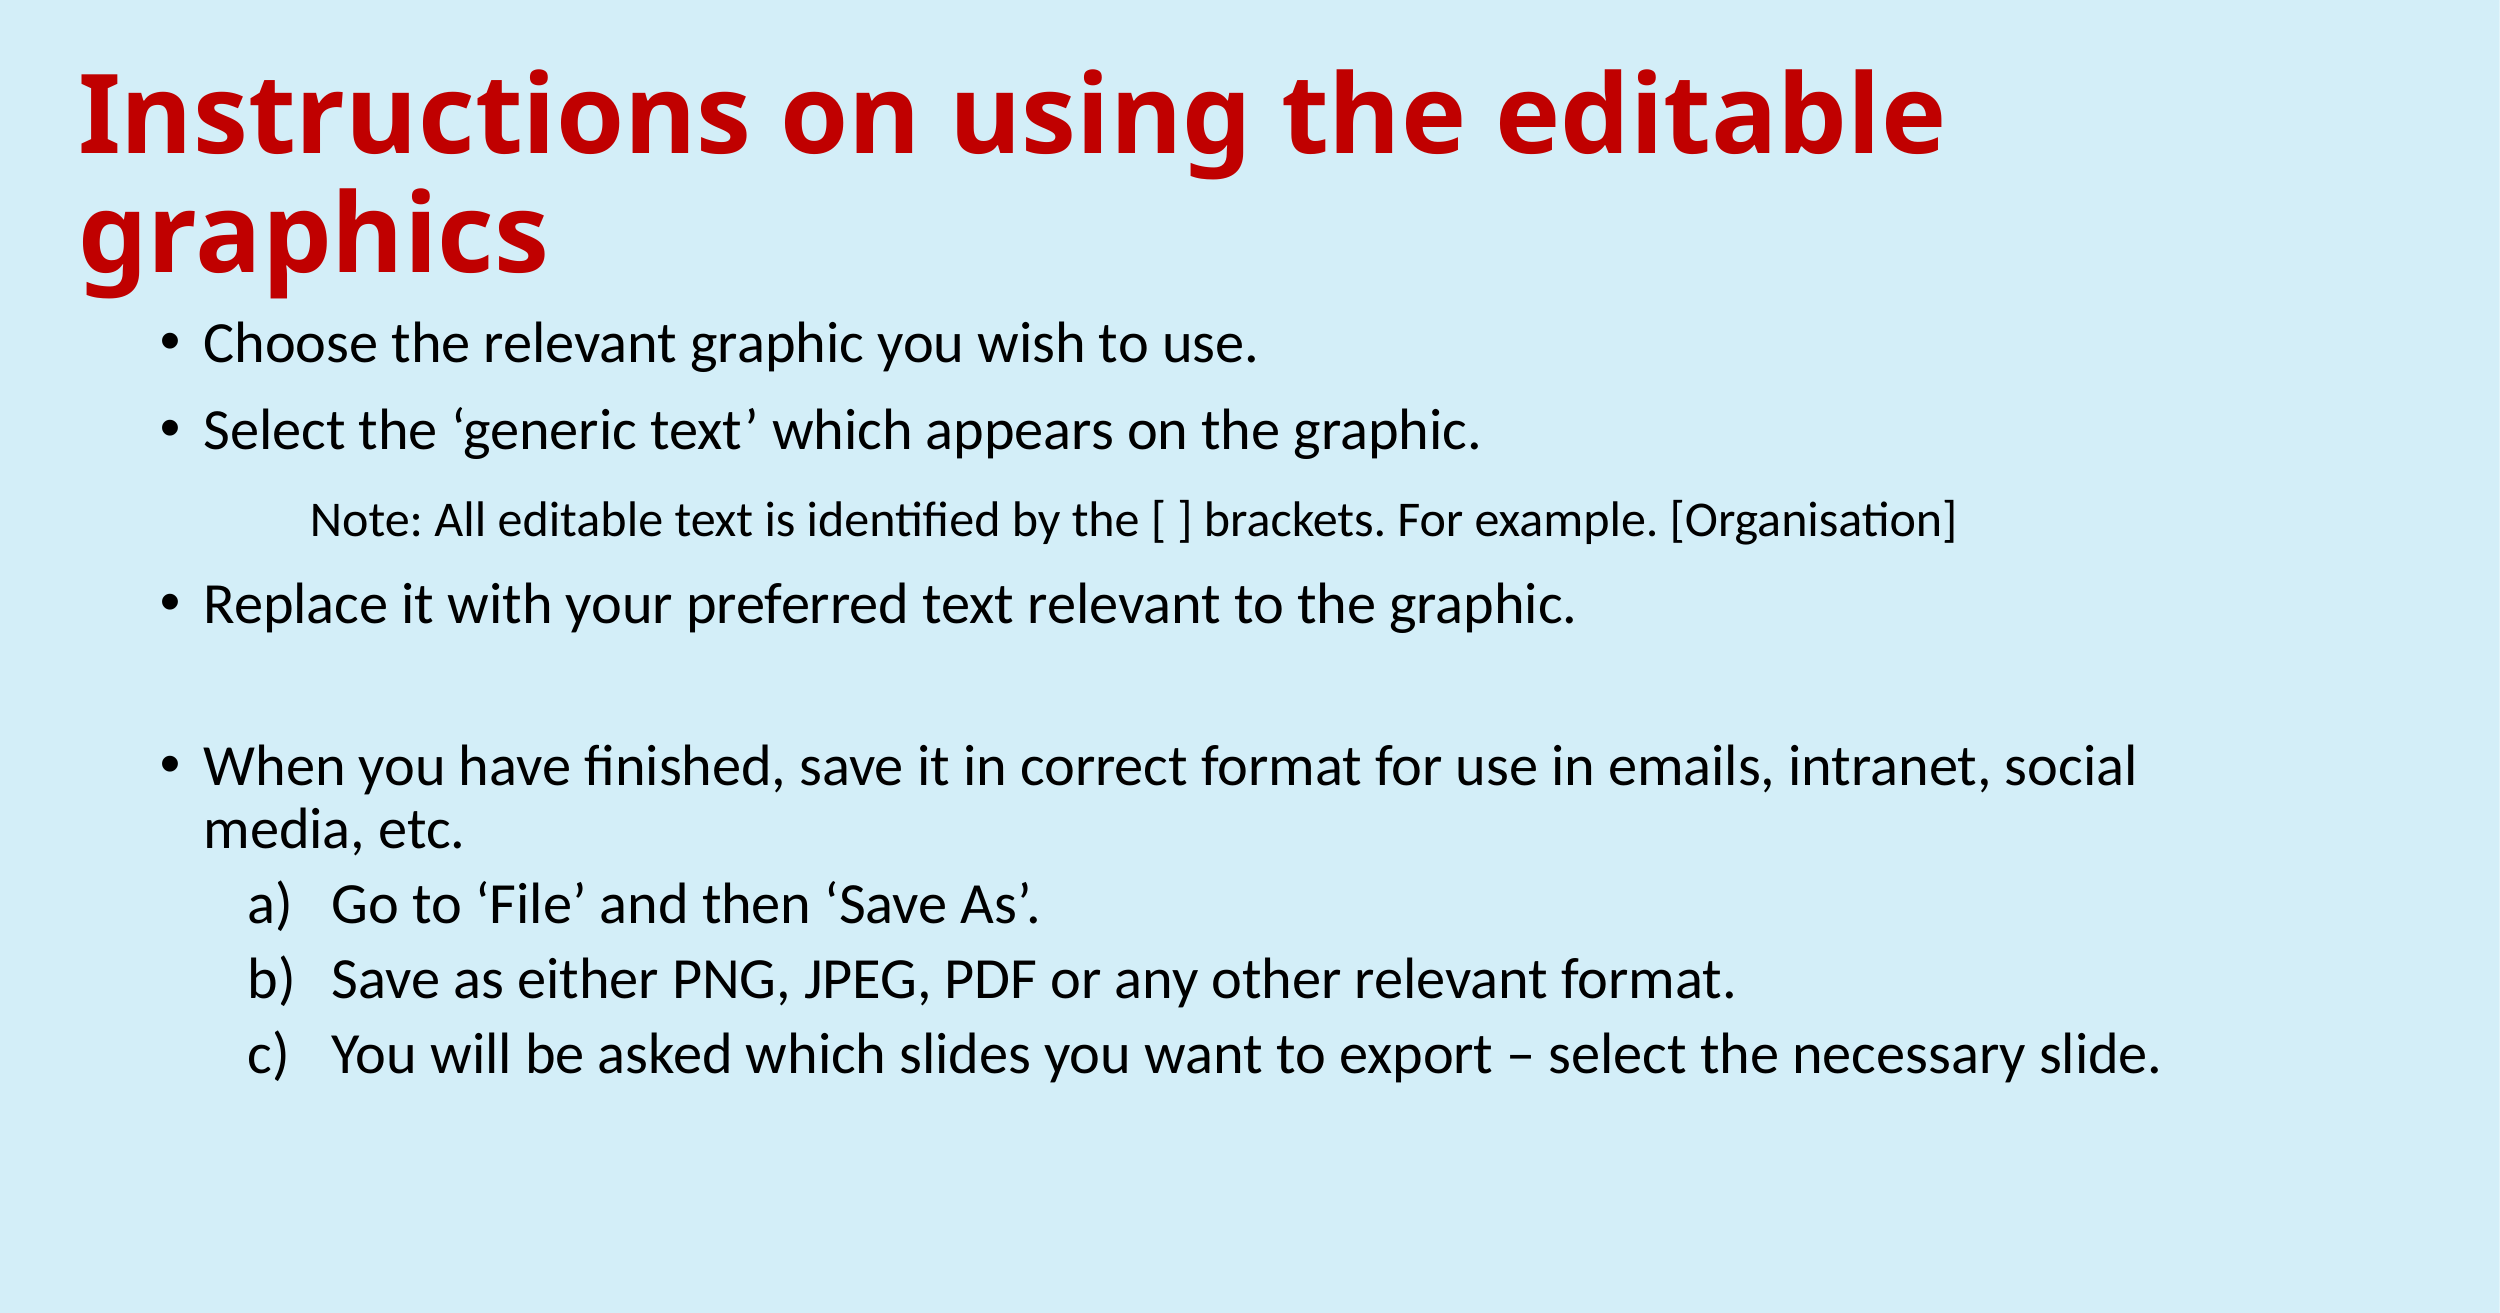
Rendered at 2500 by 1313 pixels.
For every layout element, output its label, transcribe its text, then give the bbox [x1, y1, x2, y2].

list Choose the relevant graphic you wish to use. Select the ‘generic text’ which appears on the graphic. Note: All editable text is identified by the [ ] brackets. For example. [Organisation] Replace it with your preferred text relevant to the graphic. When you have finished, save it in correct format for use in emails, intranet, social media, etc. Go to ‘File’ and then ‘Save As’. Save as either PNG, JPEG, PDF or any other relevant format. You will be asked which slides you want to export – select the necessary slide. [144, 304, 2328, 1228]
title Instructions on using the editable graphics [63, 50, 2220, 305]
